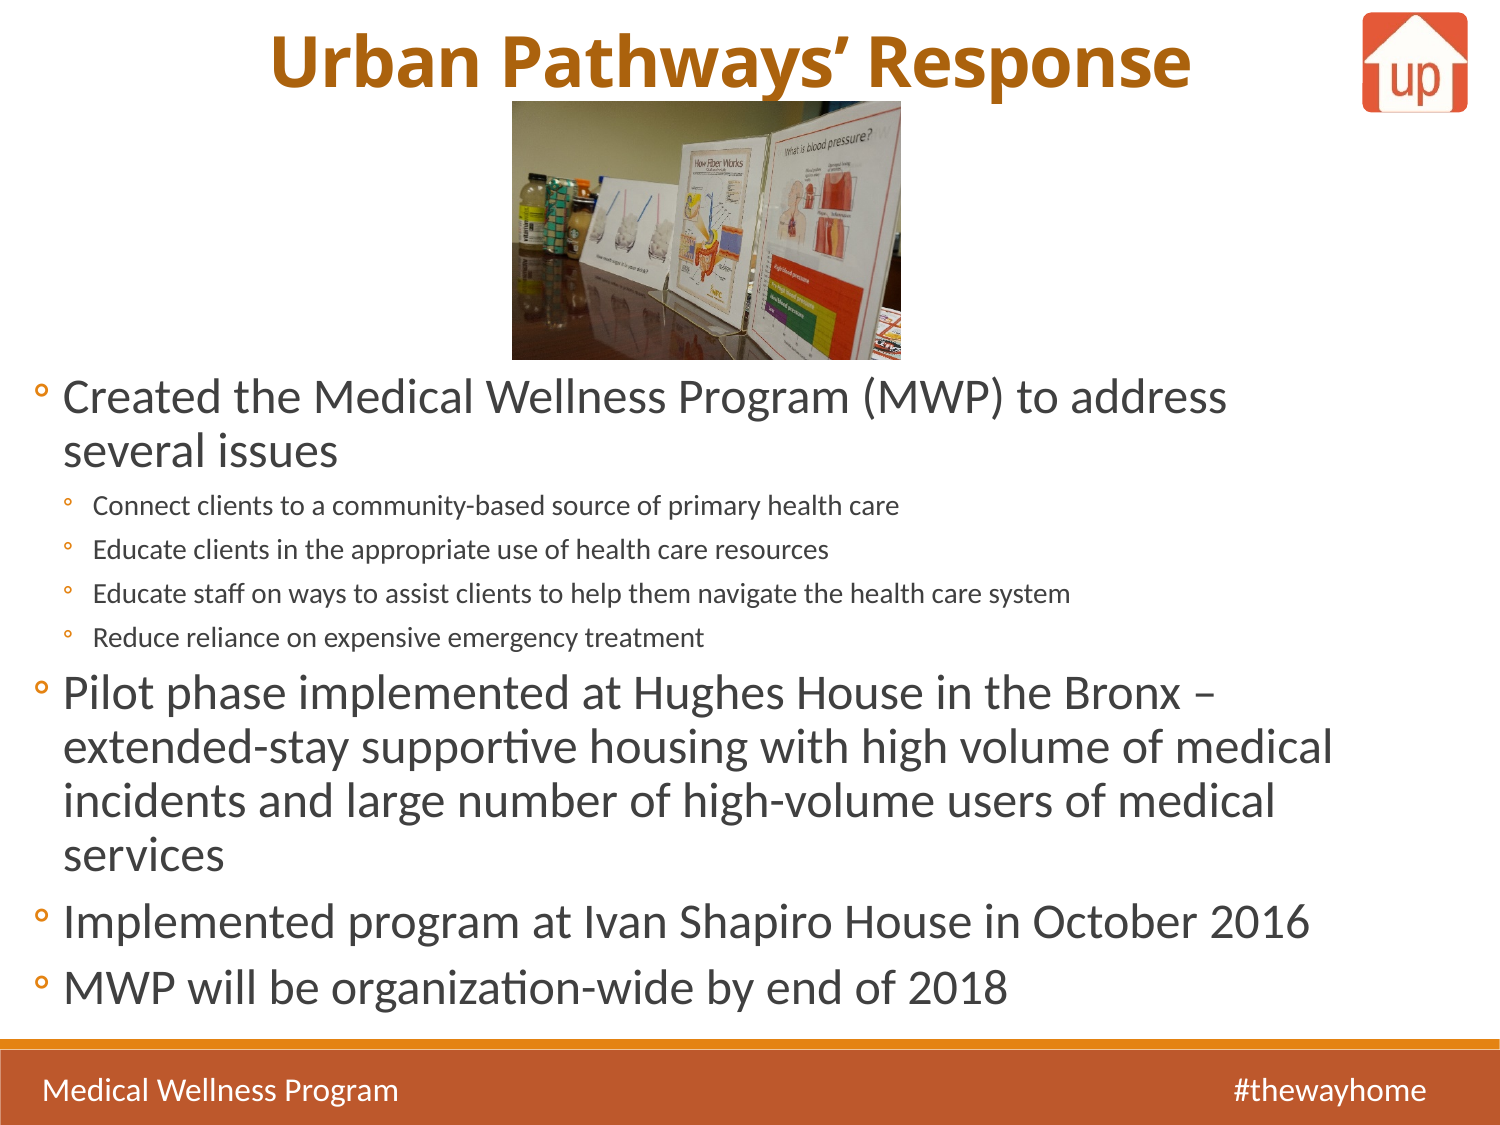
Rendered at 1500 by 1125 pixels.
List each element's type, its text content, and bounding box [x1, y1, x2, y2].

list Created the Medical Wellness Program (MWP) to address several issues Connect clients to a community-based source of primary health care Educate clients in the appropriate use of health care resources Educate staff on ways to assist clients to help them navigate the health care system Reduce reliance on expensive emergency treatment Pilot phase implemented at Hughes House in the Bronx – extended-stay supportive housing with high volume of medical incidents and large number of high-volume users of medical services Implemented program at Ivan Shapiro House in October 2016 MWP will be organization-wide by end of 2018 [0, 362, 1363, 1125]
title Urban Pathways’ Response [112, 0, 1350, 110]
text_box Medical Wellness Program [27, 1061, 423, 1116]
picture [1361, 11, 1469, 113]
picture [511, 100, 901, 360]
text_box #thewayhome [1218, 1061, 1500, 1116]
